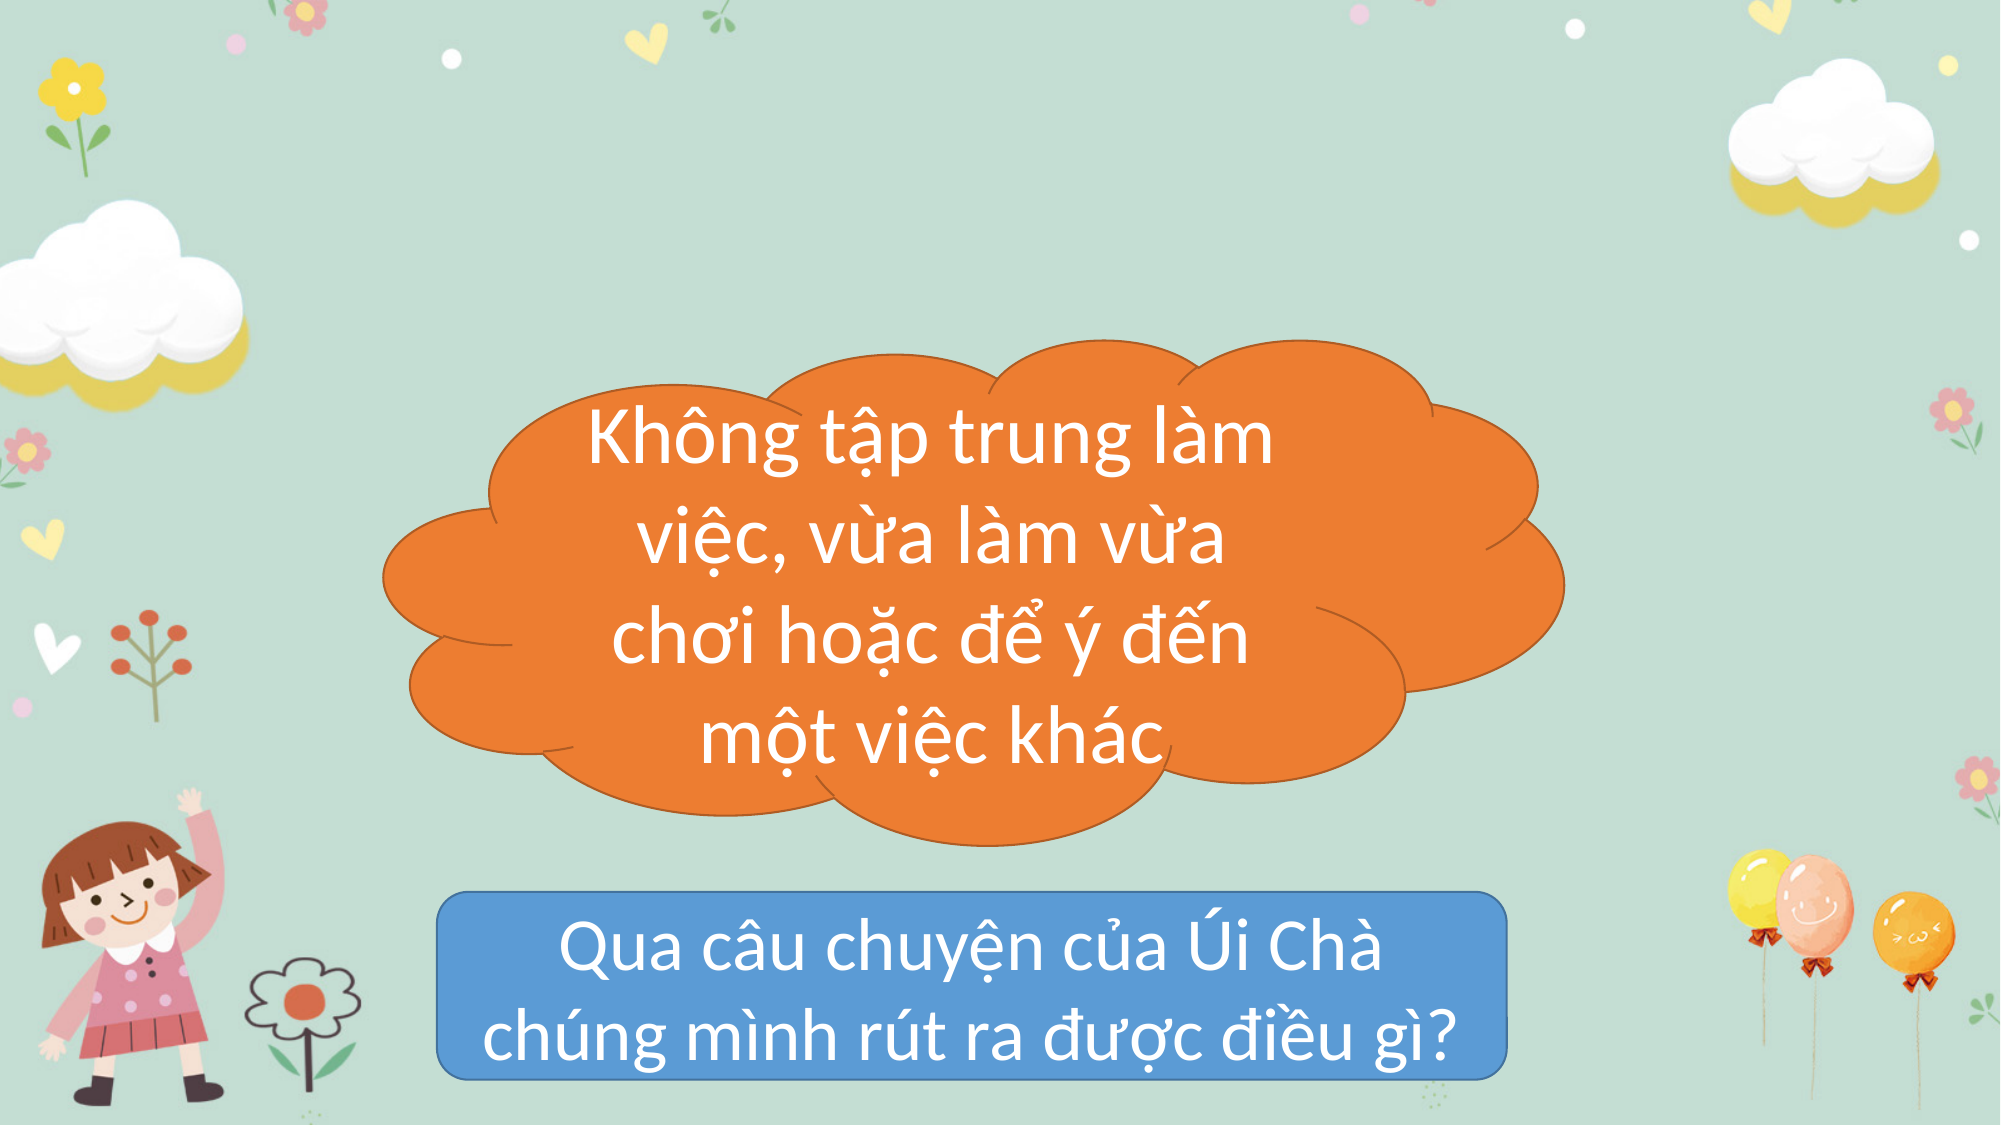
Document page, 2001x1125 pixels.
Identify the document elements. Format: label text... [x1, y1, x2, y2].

text_box Qua câu chuyện của Úi Chà chúng mình rút ra được điều gì? [435, 890, 1508, 1081]
picture [0, 0, 2001, 1125]
text_box Không tập trung làm việc, vừa làm vừa chơi hoặc để ý đến một việc khác [382, 339, 1566, 847]
